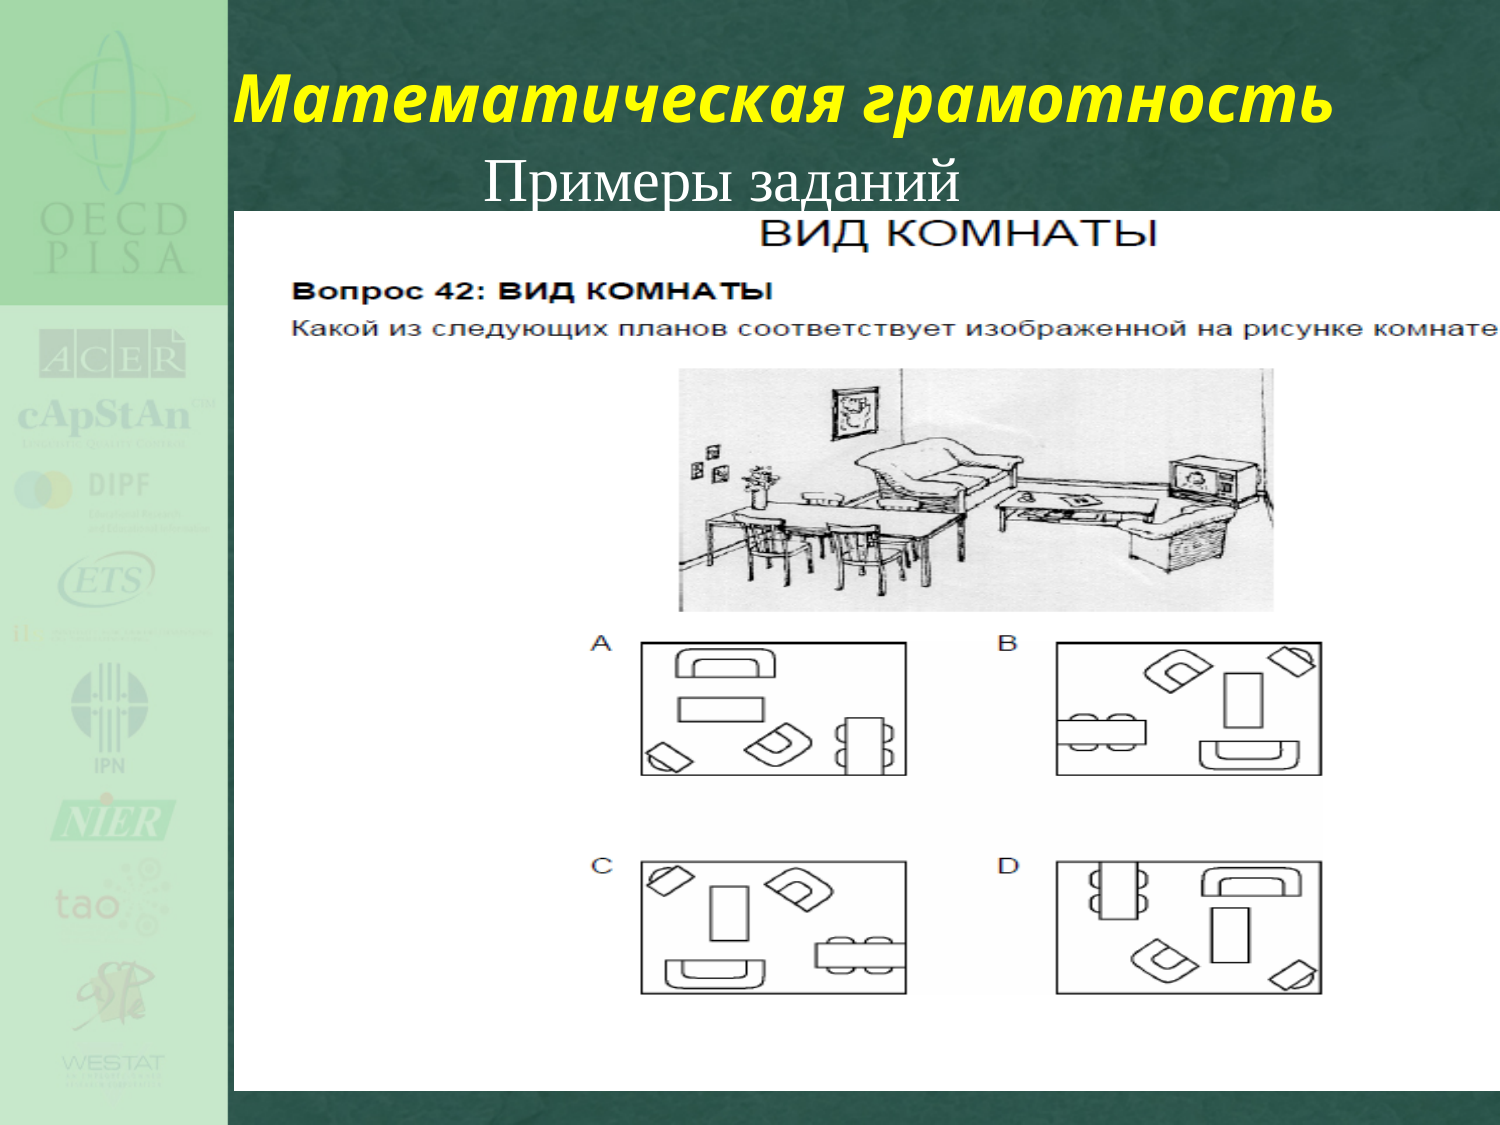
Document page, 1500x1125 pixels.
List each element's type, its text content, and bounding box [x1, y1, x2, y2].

picture [0, 0, 1500, 1125]
text_box Математическая грамотность [75, 7, 1388, 185]
text_box Примеры заданий [153, 185, 1329, 253]
